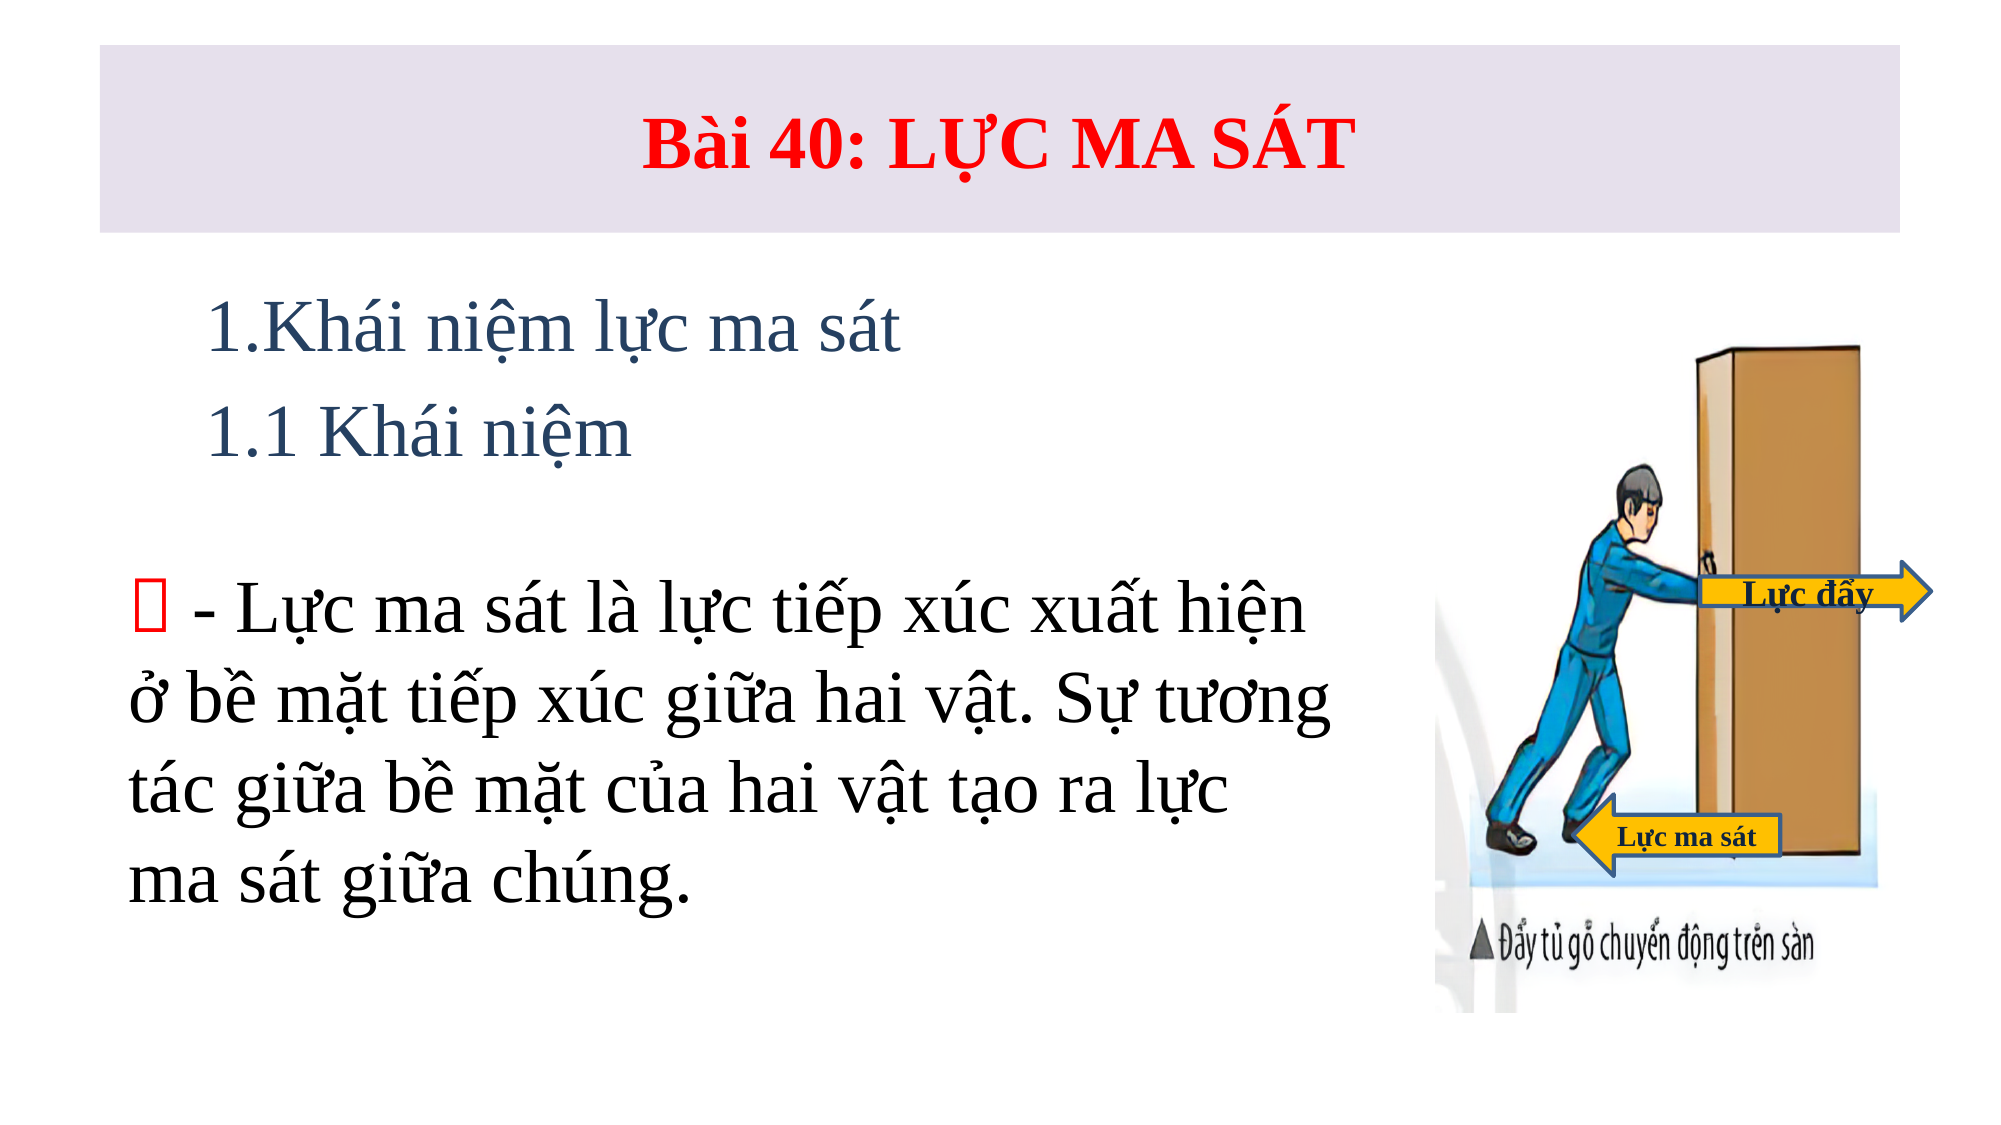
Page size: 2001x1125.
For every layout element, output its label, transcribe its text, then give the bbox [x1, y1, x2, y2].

text_box  - Lực ma sát là lực tiếp xúc xuất hiện ở bề mặt tiếp xúc giữa hai vật. Sự tương tác giữa bề mặt của hai vật tạo ra lực ma sát giữa chúng. [113, 550, 1353, 926]
list 1.Khái niệm lực ma sát 1.1 Khái niệm [190, 268, 988, 365]
title Bài 40: LỰC MA SÁT [99, 45, 1900, 233]
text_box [1435, 290, 1932, 1013]
